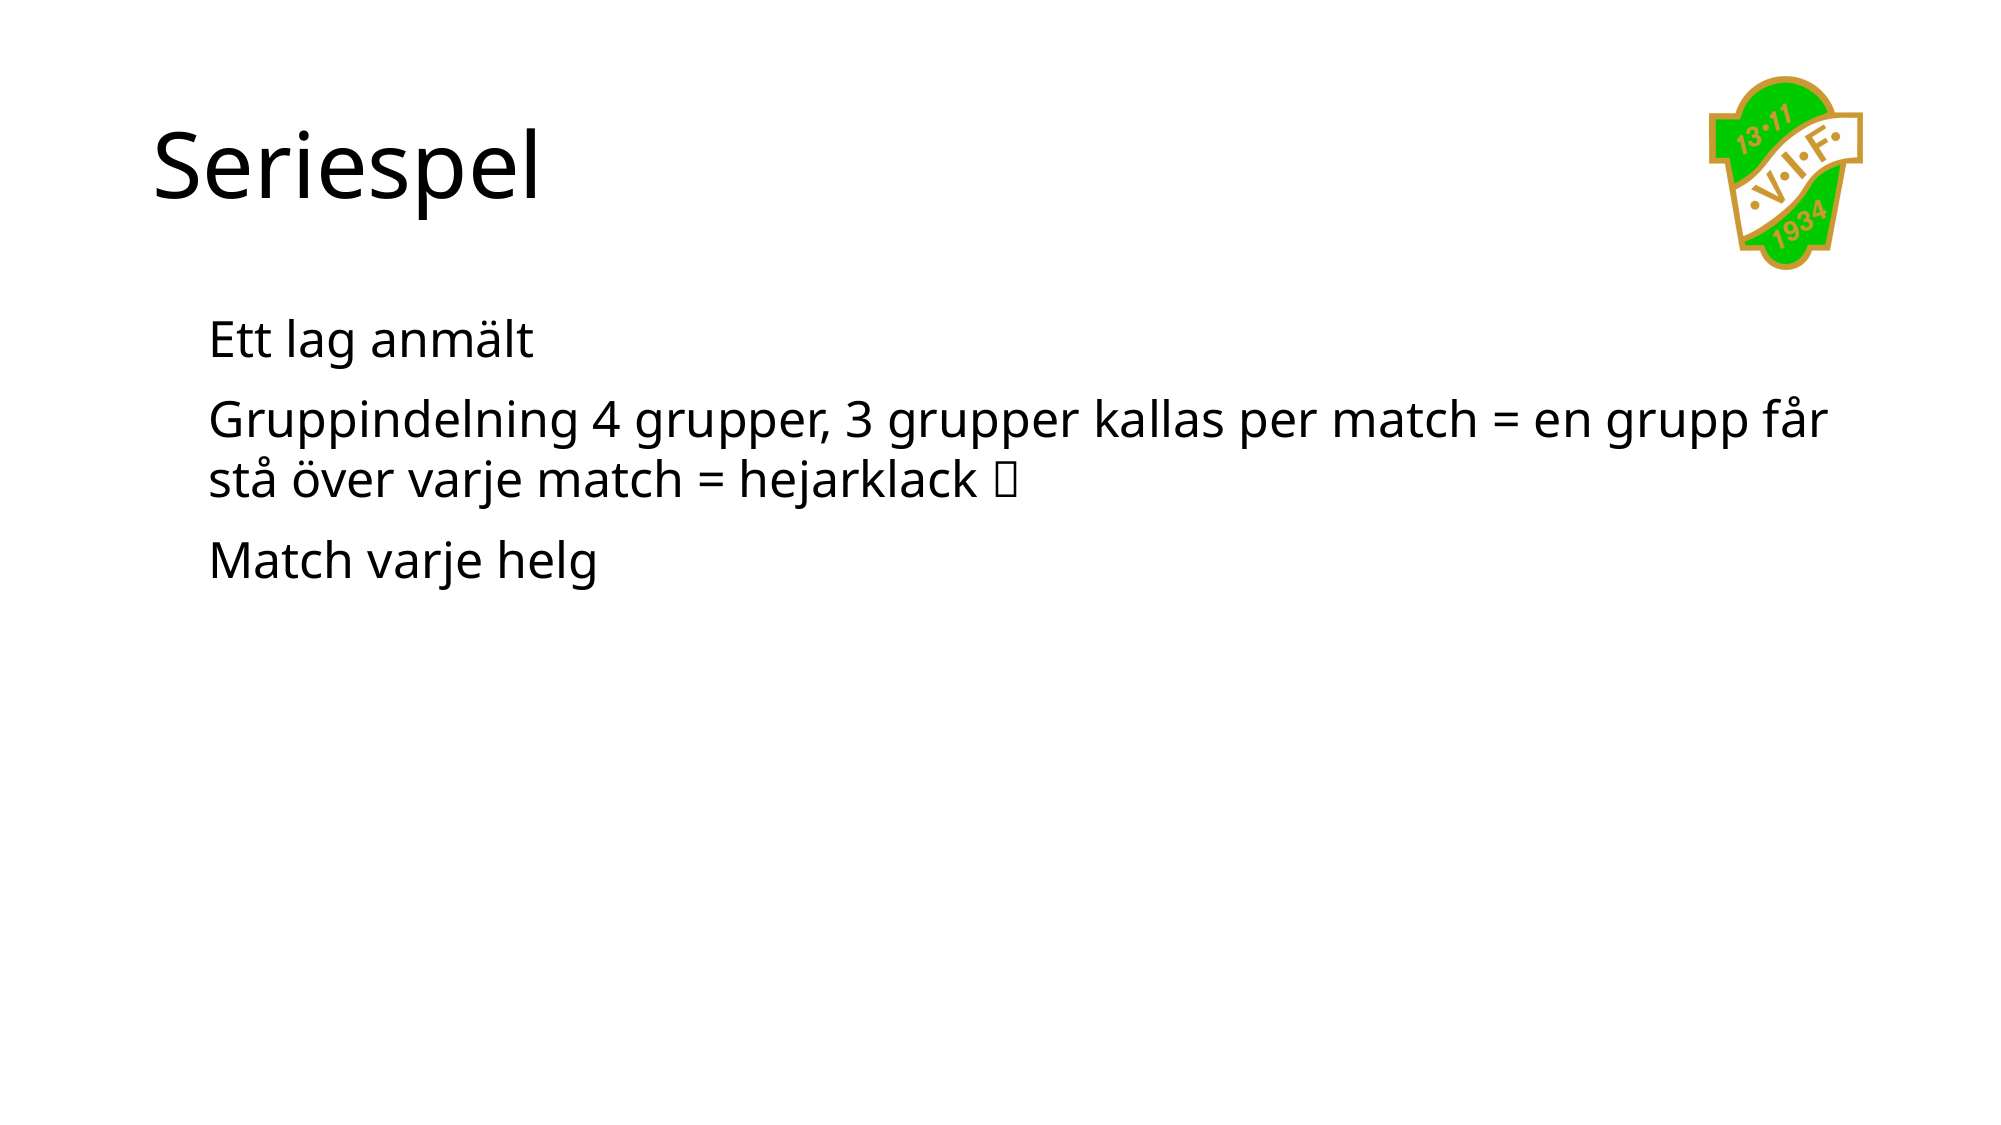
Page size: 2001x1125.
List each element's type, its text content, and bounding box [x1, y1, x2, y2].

title Seriespel [137, 59, 1863, 278]
list Ett lag anmält​ Gruppindelning 4 grupper, 3 grupper kallas per match = en grupp får stå över varje match = hejarklack 🤗​ Match varje helg [137, 299, 1863, 1014]
